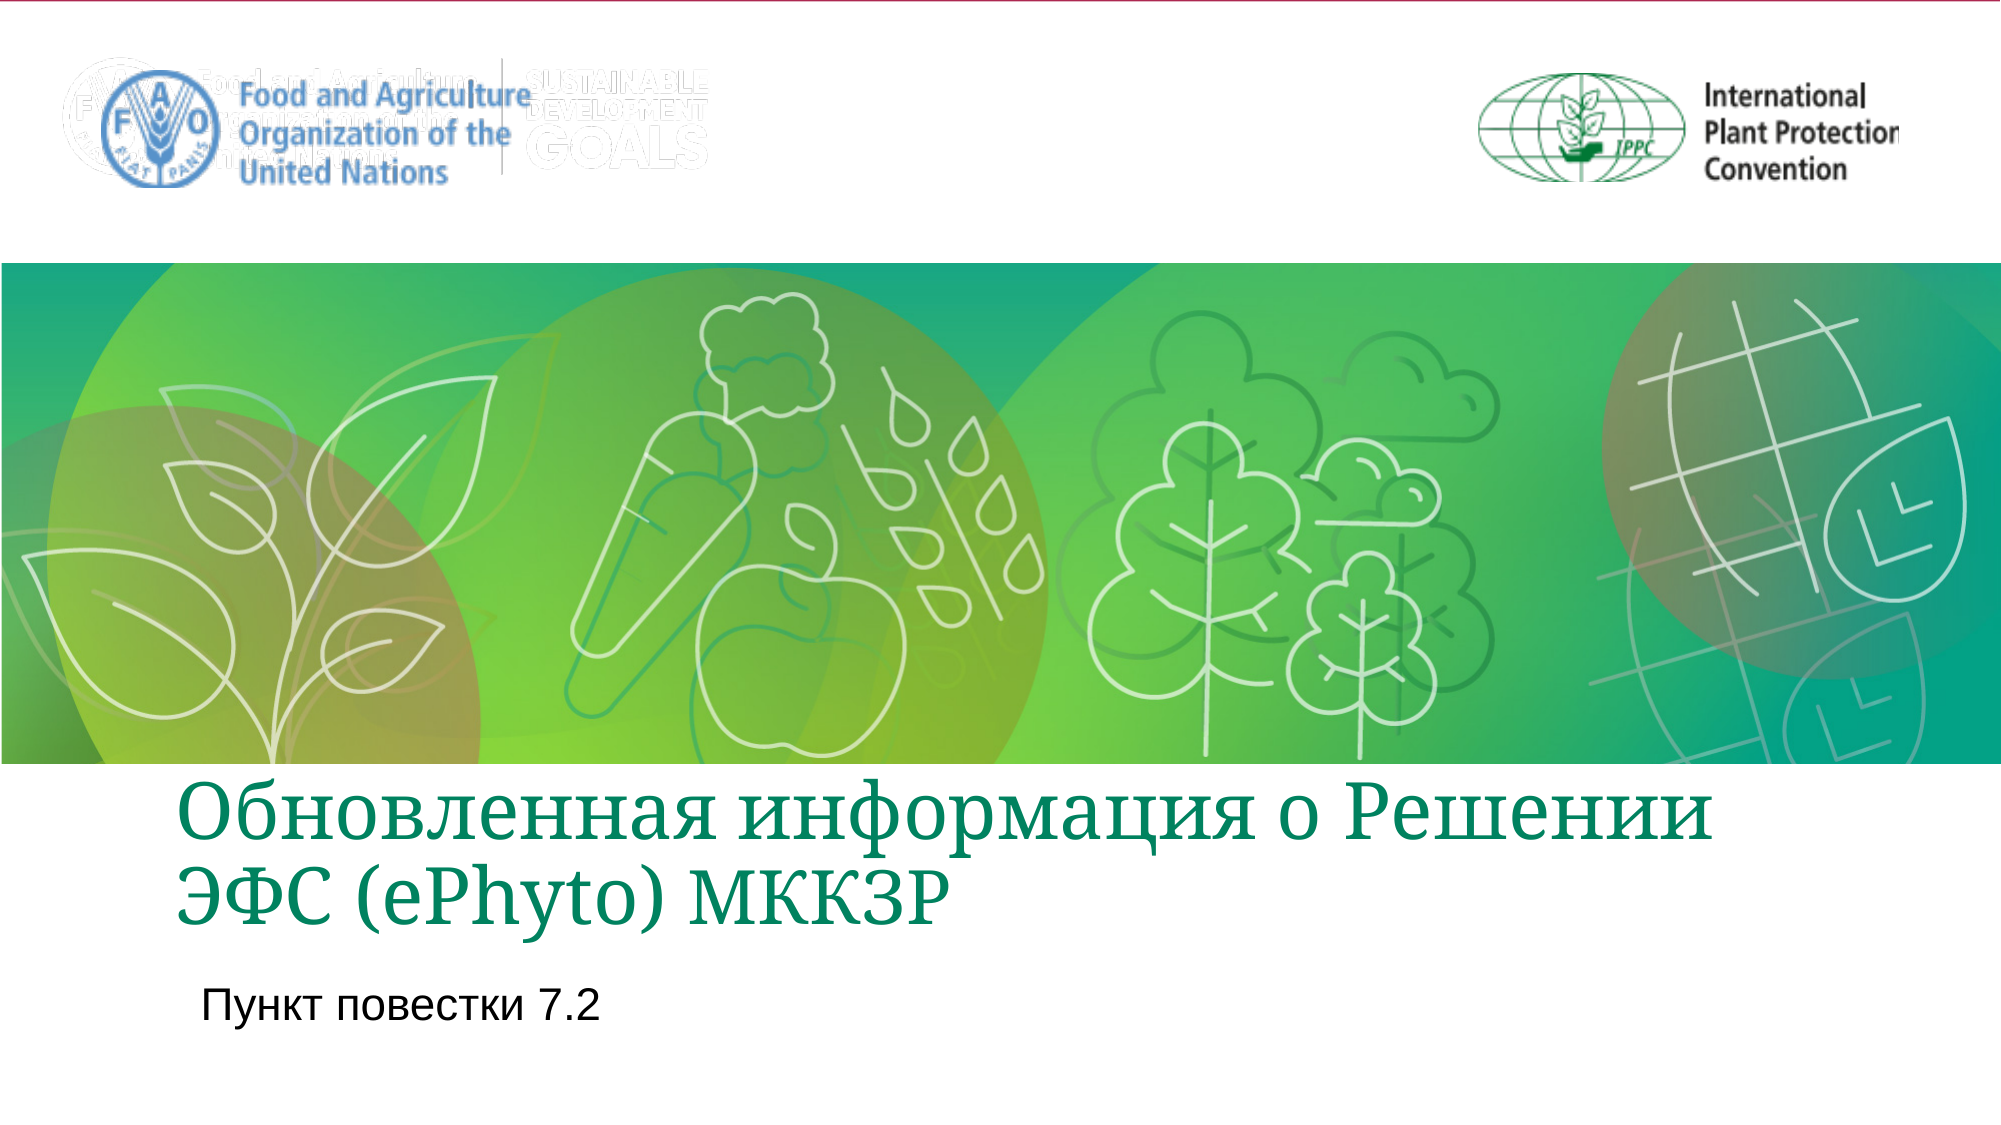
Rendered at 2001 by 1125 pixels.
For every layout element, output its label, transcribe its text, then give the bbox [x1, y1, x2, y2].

subtitle Пункт повестки 7.2 [0, 975, 2000, 1016]
picture [1, 263, 2001, 764]
title Обновленная информация о Решении ЭФС (ePhyto) МККЗР [0, 763, 1975, 854]
